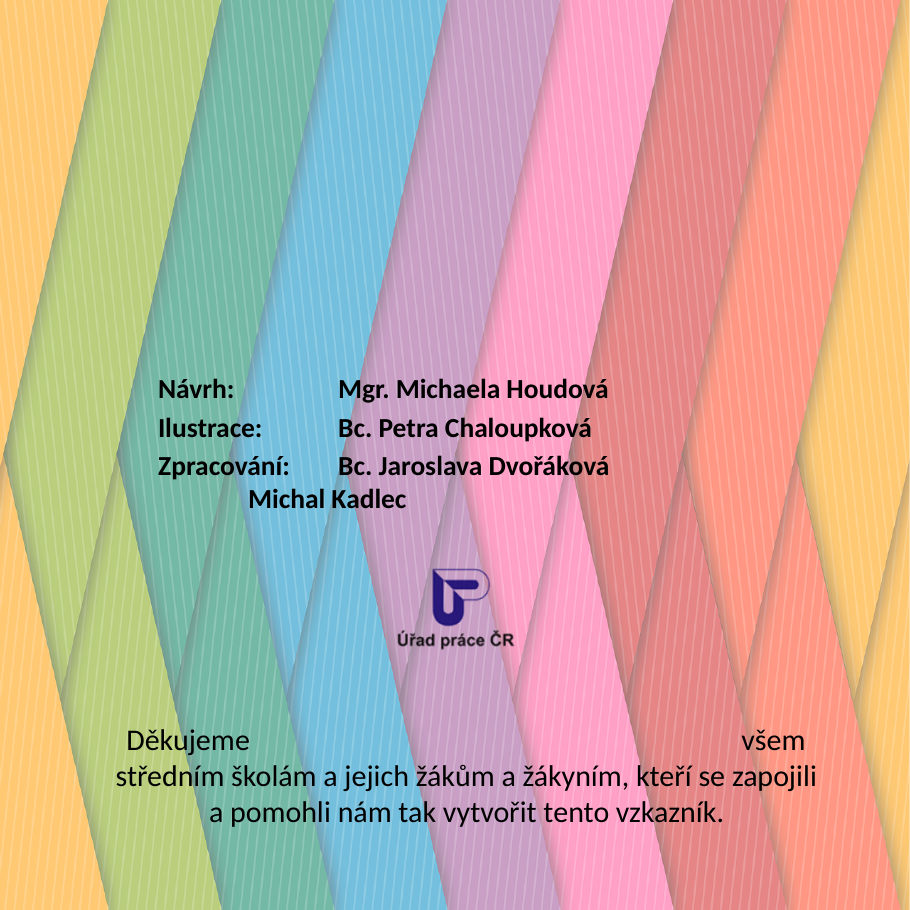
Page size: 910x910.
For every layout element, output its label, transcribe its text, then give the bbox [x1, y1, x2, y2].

list Návrh: Mgr. Michaela Houdová Ilustrace: Bc. Petra Chaloupková Zpracování: Bc. Jaroslava Dvořáková Michal Kadlec [147, 289, 804, 520]
picture [377, 549, 534, 666]
text_box Děkujeme všem středním školám a jejich žákům a žákyním, kteří se zapojili a pomohli nám tak vytvořit tento vzkazník. [103, 607, 831, 838]
